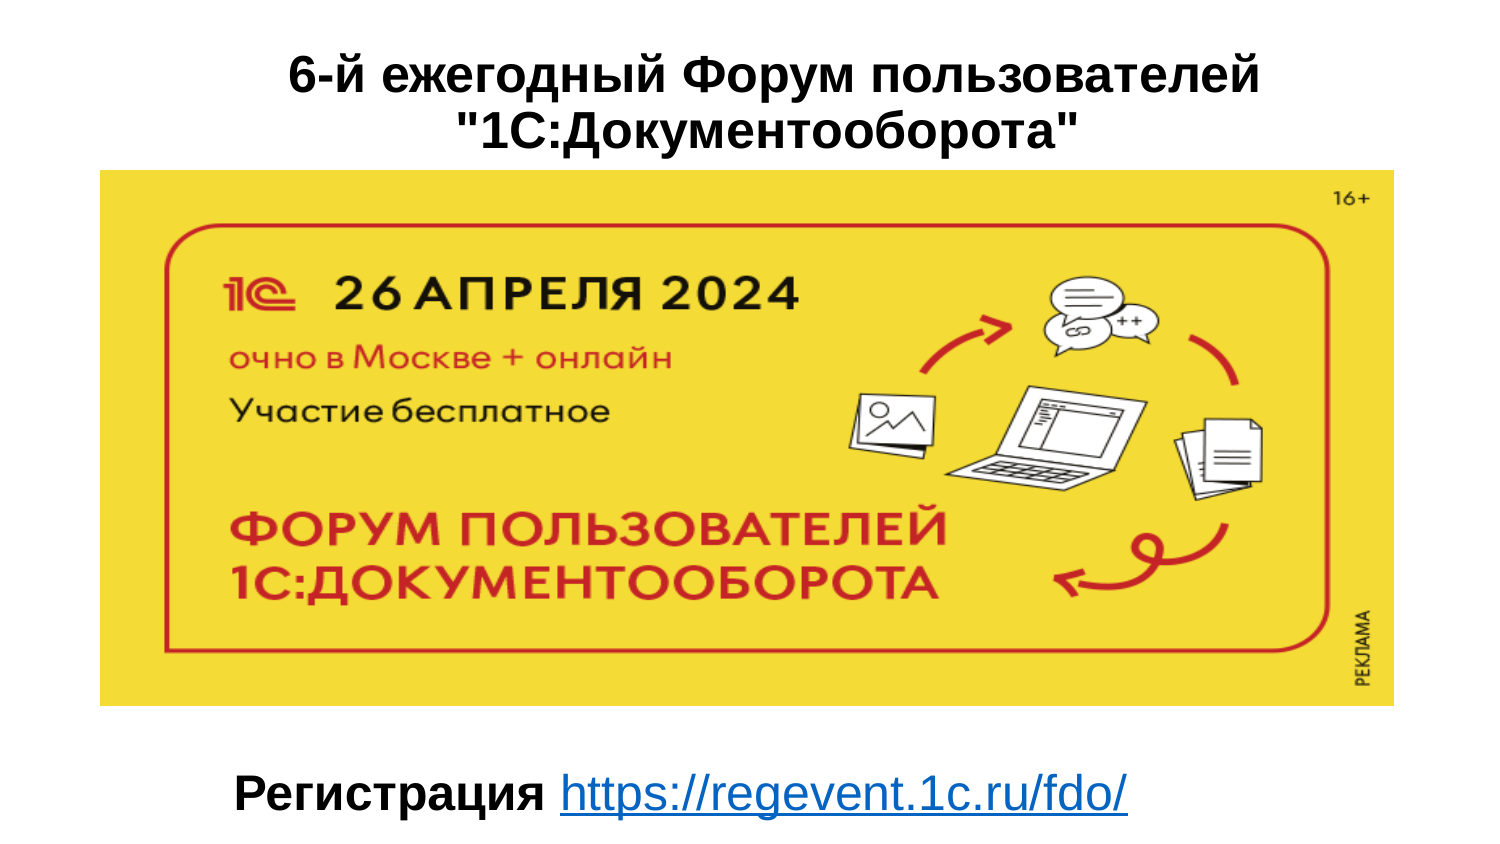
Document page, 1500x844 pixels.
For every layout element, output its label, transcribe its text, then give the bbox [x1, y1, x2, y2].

title 6-й ежегодный Форум пользователей "1С:Документооборота" [76, 22, 1474, 186]
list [100, 169, 1394, 706]
text_box Регистрация https://regevent.1c.ru/fdo/ [218, 752, 1157, 828]
